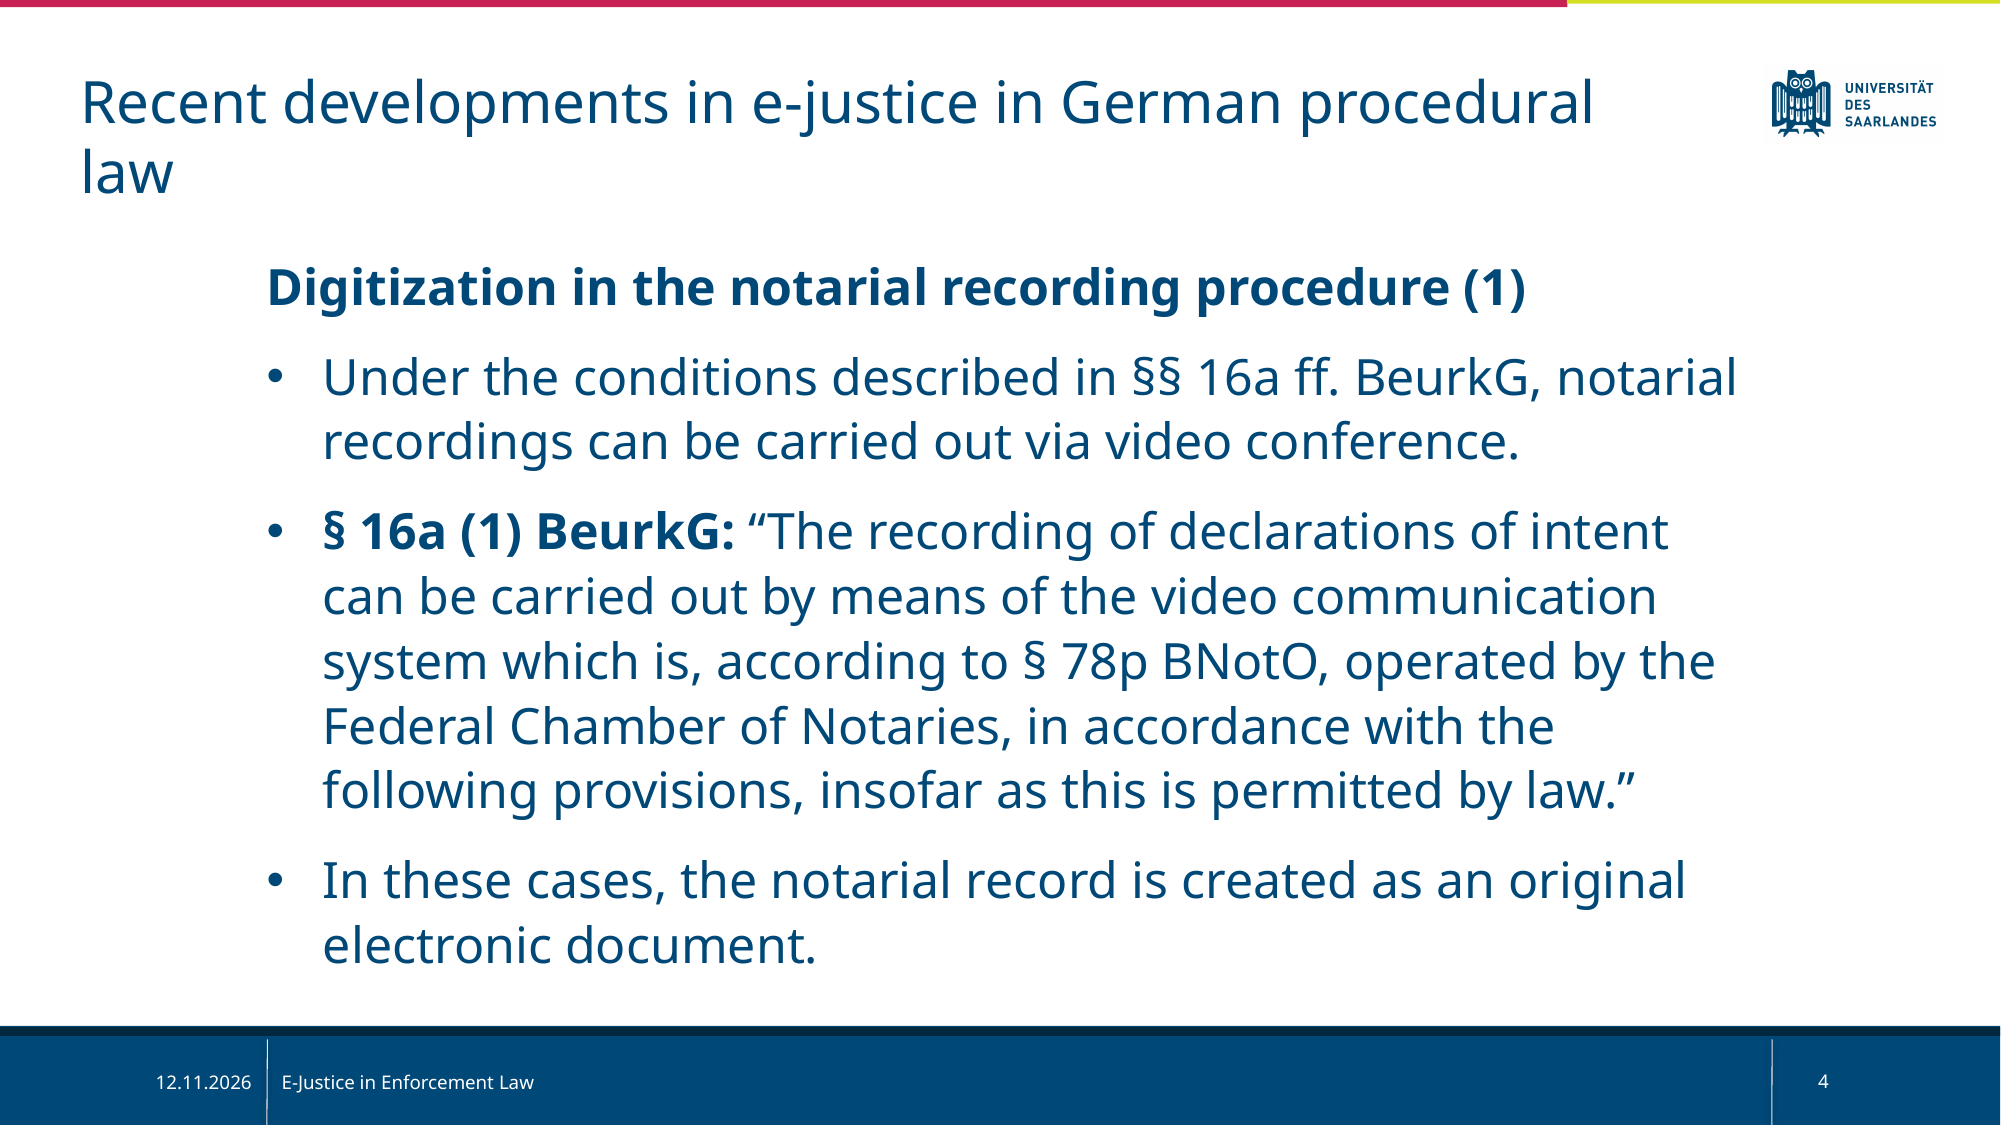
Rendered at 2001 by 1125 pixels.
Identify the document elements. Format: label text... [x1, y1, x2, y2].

slide_number 4 [1803, 1052, 2000, 1113]
list Digitization in the notarial recording procedure (1) Under the conditions described in §§ 16a ff. BeurkG, notarial recordings can be carried out via video conference. § 16a (1) BeurkG: “The recording of declarations of intent can be carried out by means of the video communication system which is, according to § 78p BNotO, operated by the Federal Chamber of Notaries, in accordance with the following provisions, insofar as this is permitted by law.” In these cases, the notarial record is created as an original electronic document. [266, 243, 1770, 981]
footer E-Justice in Enforcement Law [266, 1052, 1741, 1113]
list Recent developments in e-justice in German procedural law [65, 57, 1638, 170]
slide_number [65, 1053, 267, 1113]
picture [1763, 63, 1945, 144]
